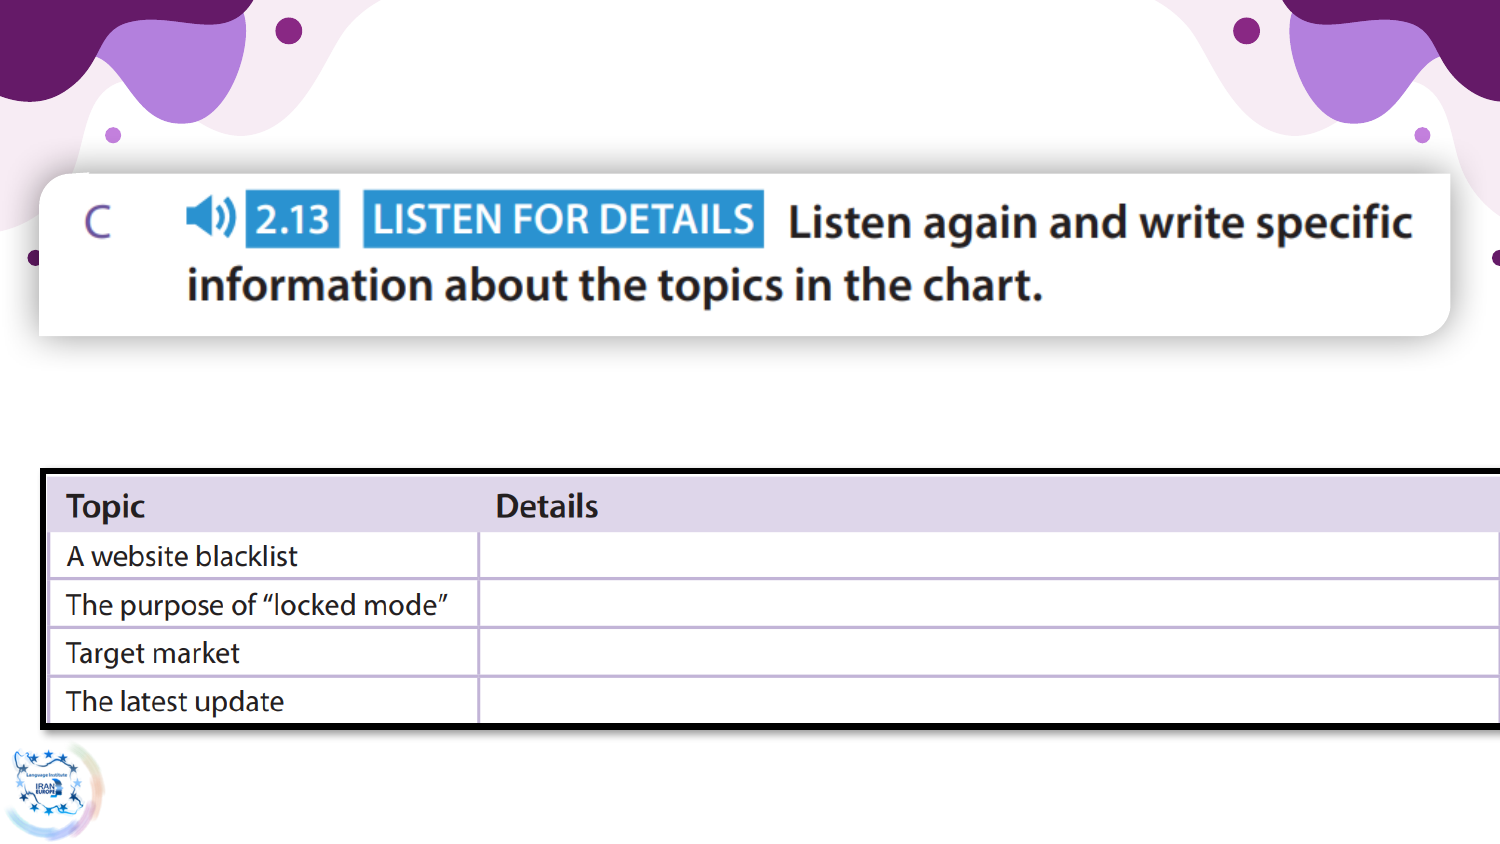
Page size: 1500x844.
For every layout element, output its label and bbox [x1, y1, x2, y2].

picture [0, 737, 110, 844]
picture [46, 473, 1500, 724]
picture [46, 180, 1444, 330]
